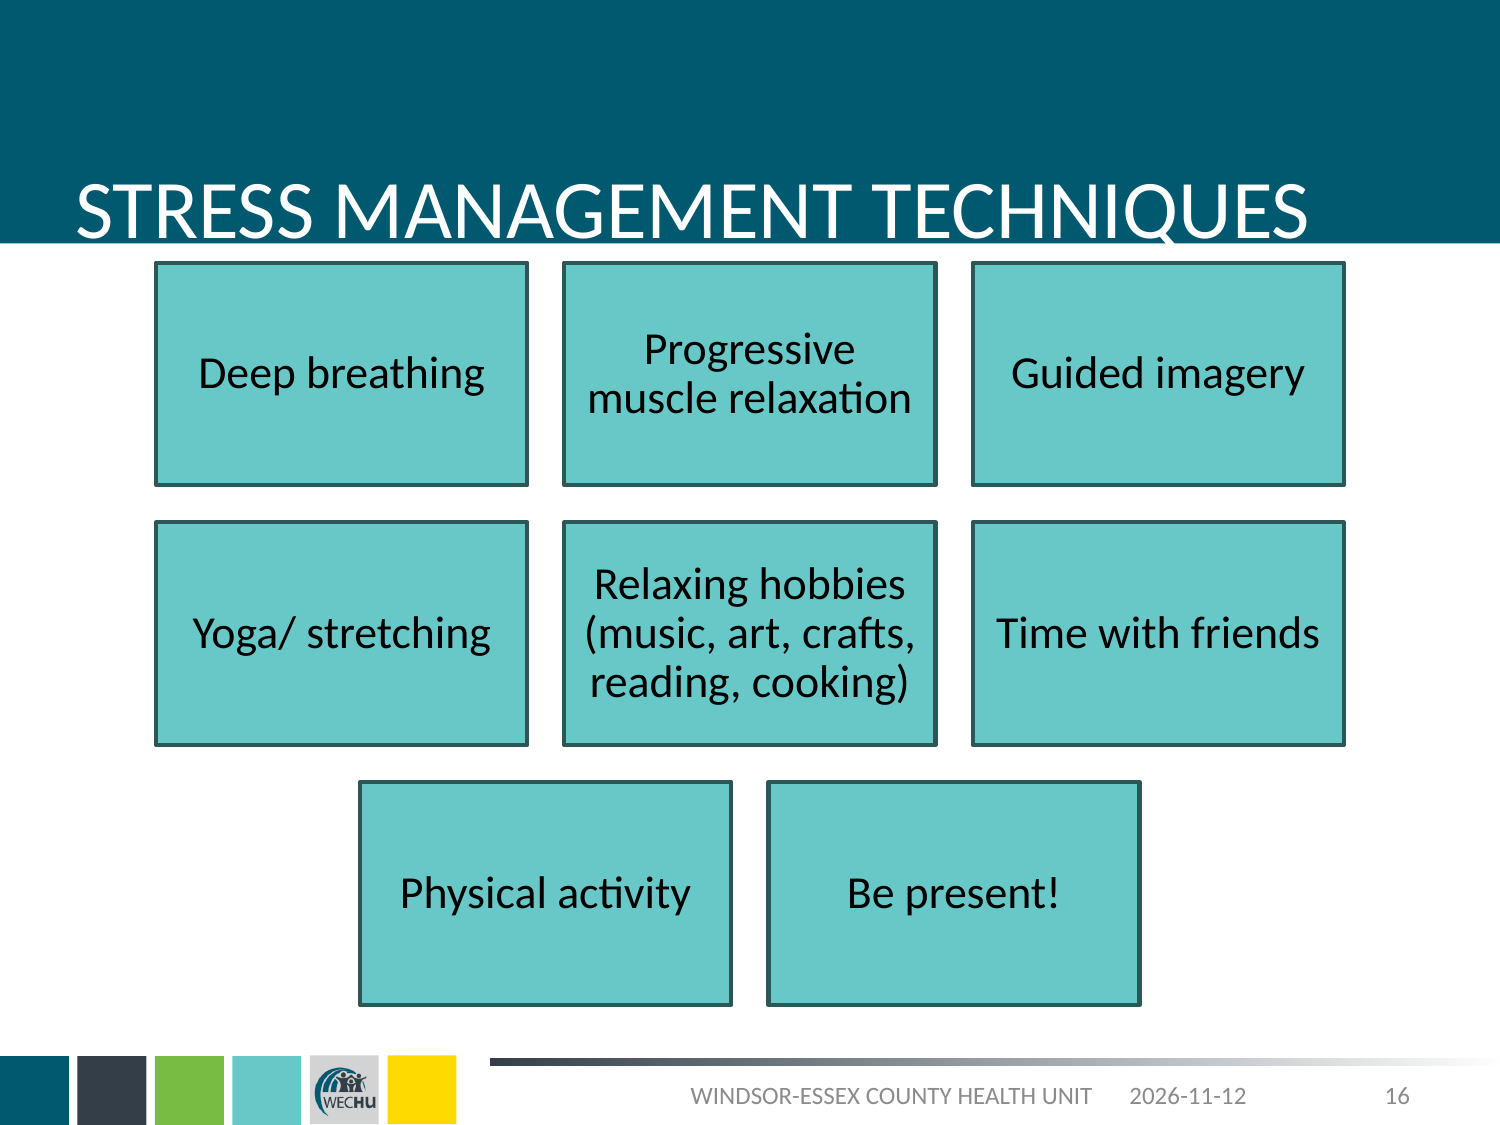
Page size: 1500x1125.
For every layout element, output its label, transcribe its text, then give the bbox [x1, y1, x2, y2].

slide_number 16 [1293, 1064, 1425, 1125]
footer WINDSOR-ESSEX COUNTY HEALTH UNIT [490, 1064, 1293, 1125]
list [74, 262, 1426, 1006]
picture [312, 1059, 377, 1124]
title STRESS MANAGEMENT TECHNIQUES [75, 45, 1425, 256]
